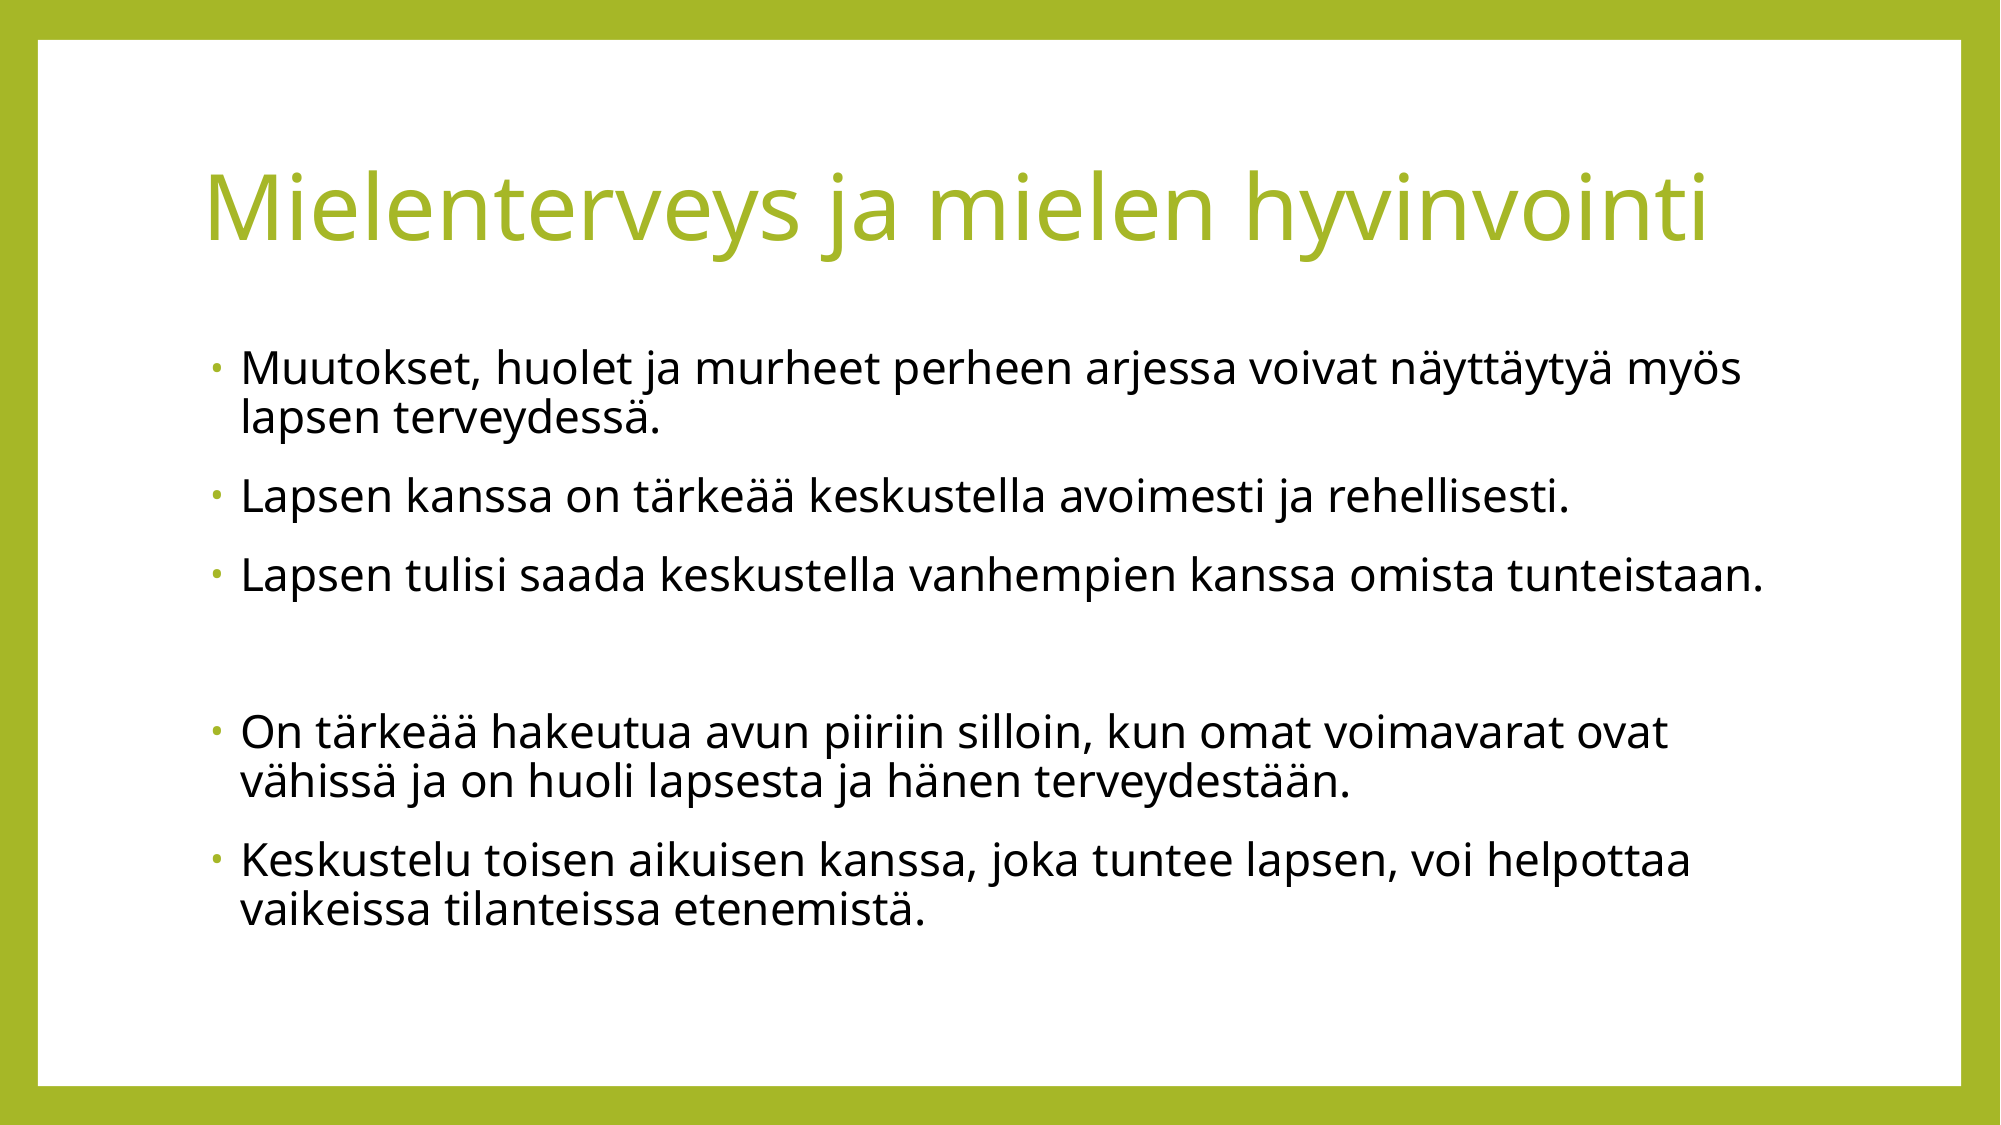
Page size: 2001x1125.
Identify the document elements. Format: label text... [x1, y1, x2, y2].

title Mielenterveys ja mielen hyvinvointi [187, 99, 1808, 323]
list Muutokset, huolet ja murheet perheen arjessa voivat näyttäytyä myös lapsen terveydessä. Lapsen kanssa on tärkeää keskustella avoimesti ja rehellisesti. Lapsen tulisi saada keskustella vanhempien kanssa omista tunteistaan. On tärkeää hakeutua avun piiriin silloin, kun omat voimavarat ovat vähissä ja on huoli lapsesta ja hänen terveydestään. Keskustelu toisen aikuisen kanssa, joka tuntee lapsen, voi helpottaa vaikeissa tilanteissa etenemistä. [187, 337, 1808, 1000]
